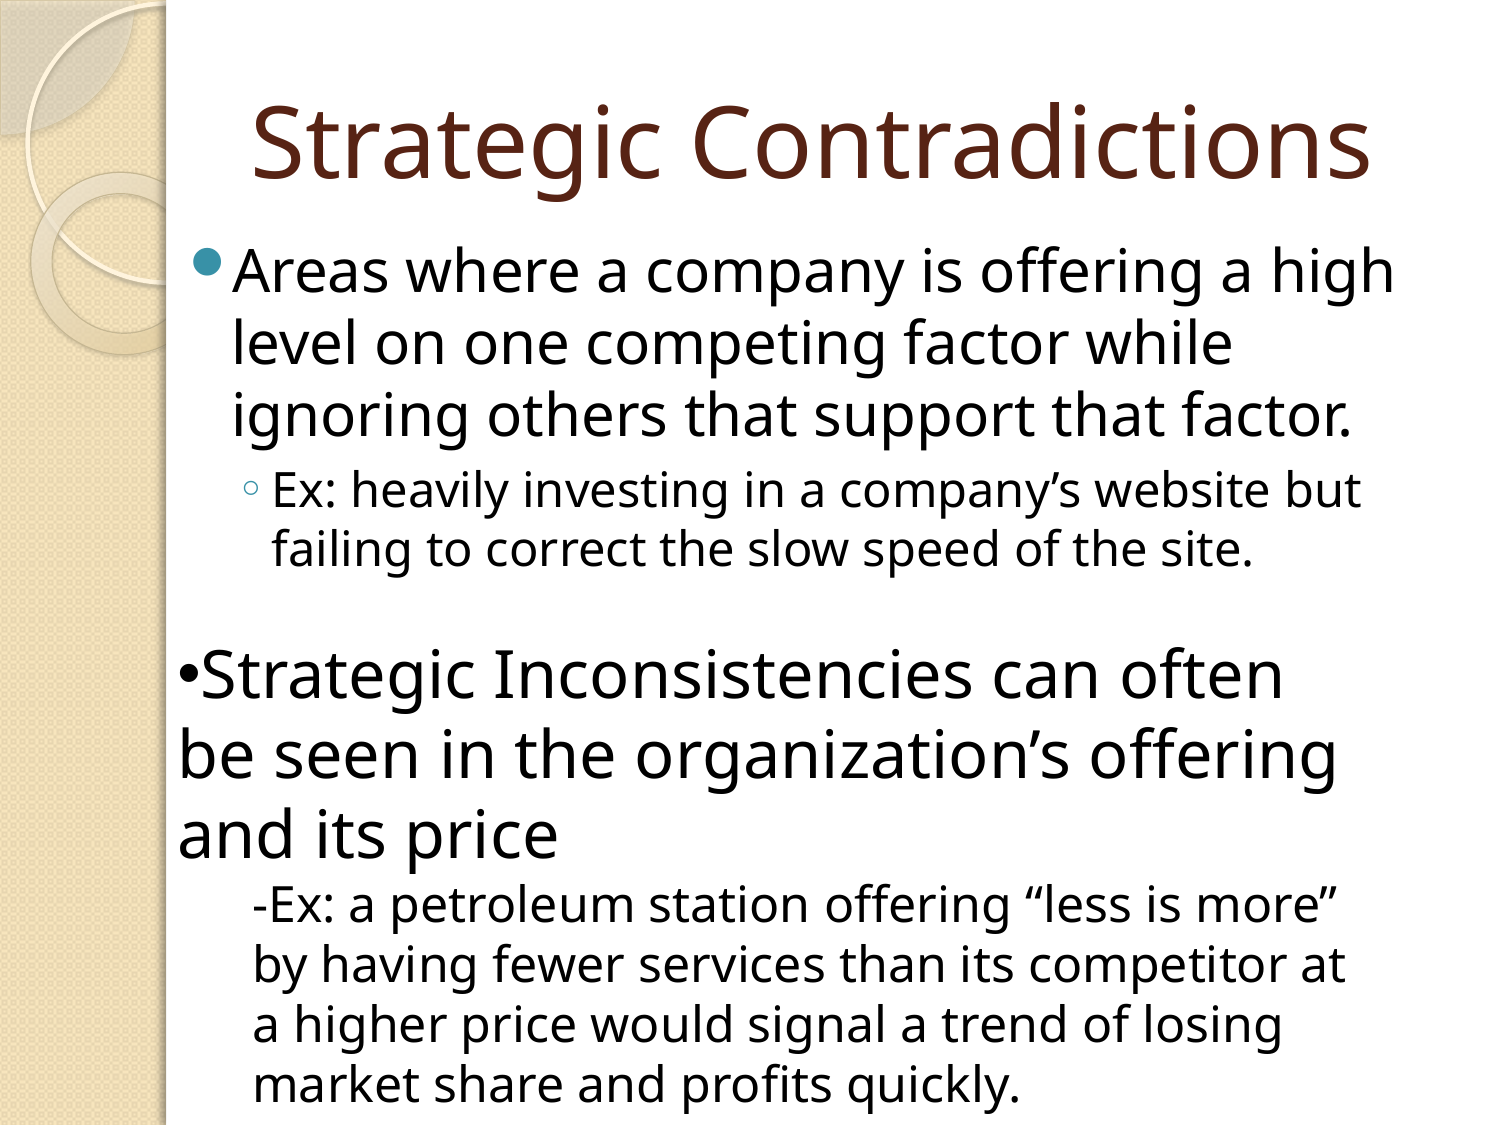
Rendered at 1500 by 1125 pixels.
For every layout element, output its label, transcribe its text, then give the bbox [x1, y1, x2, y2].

list Areas where a company is offering a high level on one competing factor while ignoring others that support that factor. Ex: heavily investing in a company’s website but failing to correct the slow speed of the site. [162, 224, 1425, 675]
title Strategic Contradictions [235, 45, 1466, 233]
text_box Strategic Inconsistencies can often be seen in the organization’s offering and its price -Ex: a petroleum station offering “less is more” by having fewer services than its competitor at a higher price would signal a trend of losing market share and profits quickly. [162, 624, 1363, 1120]
